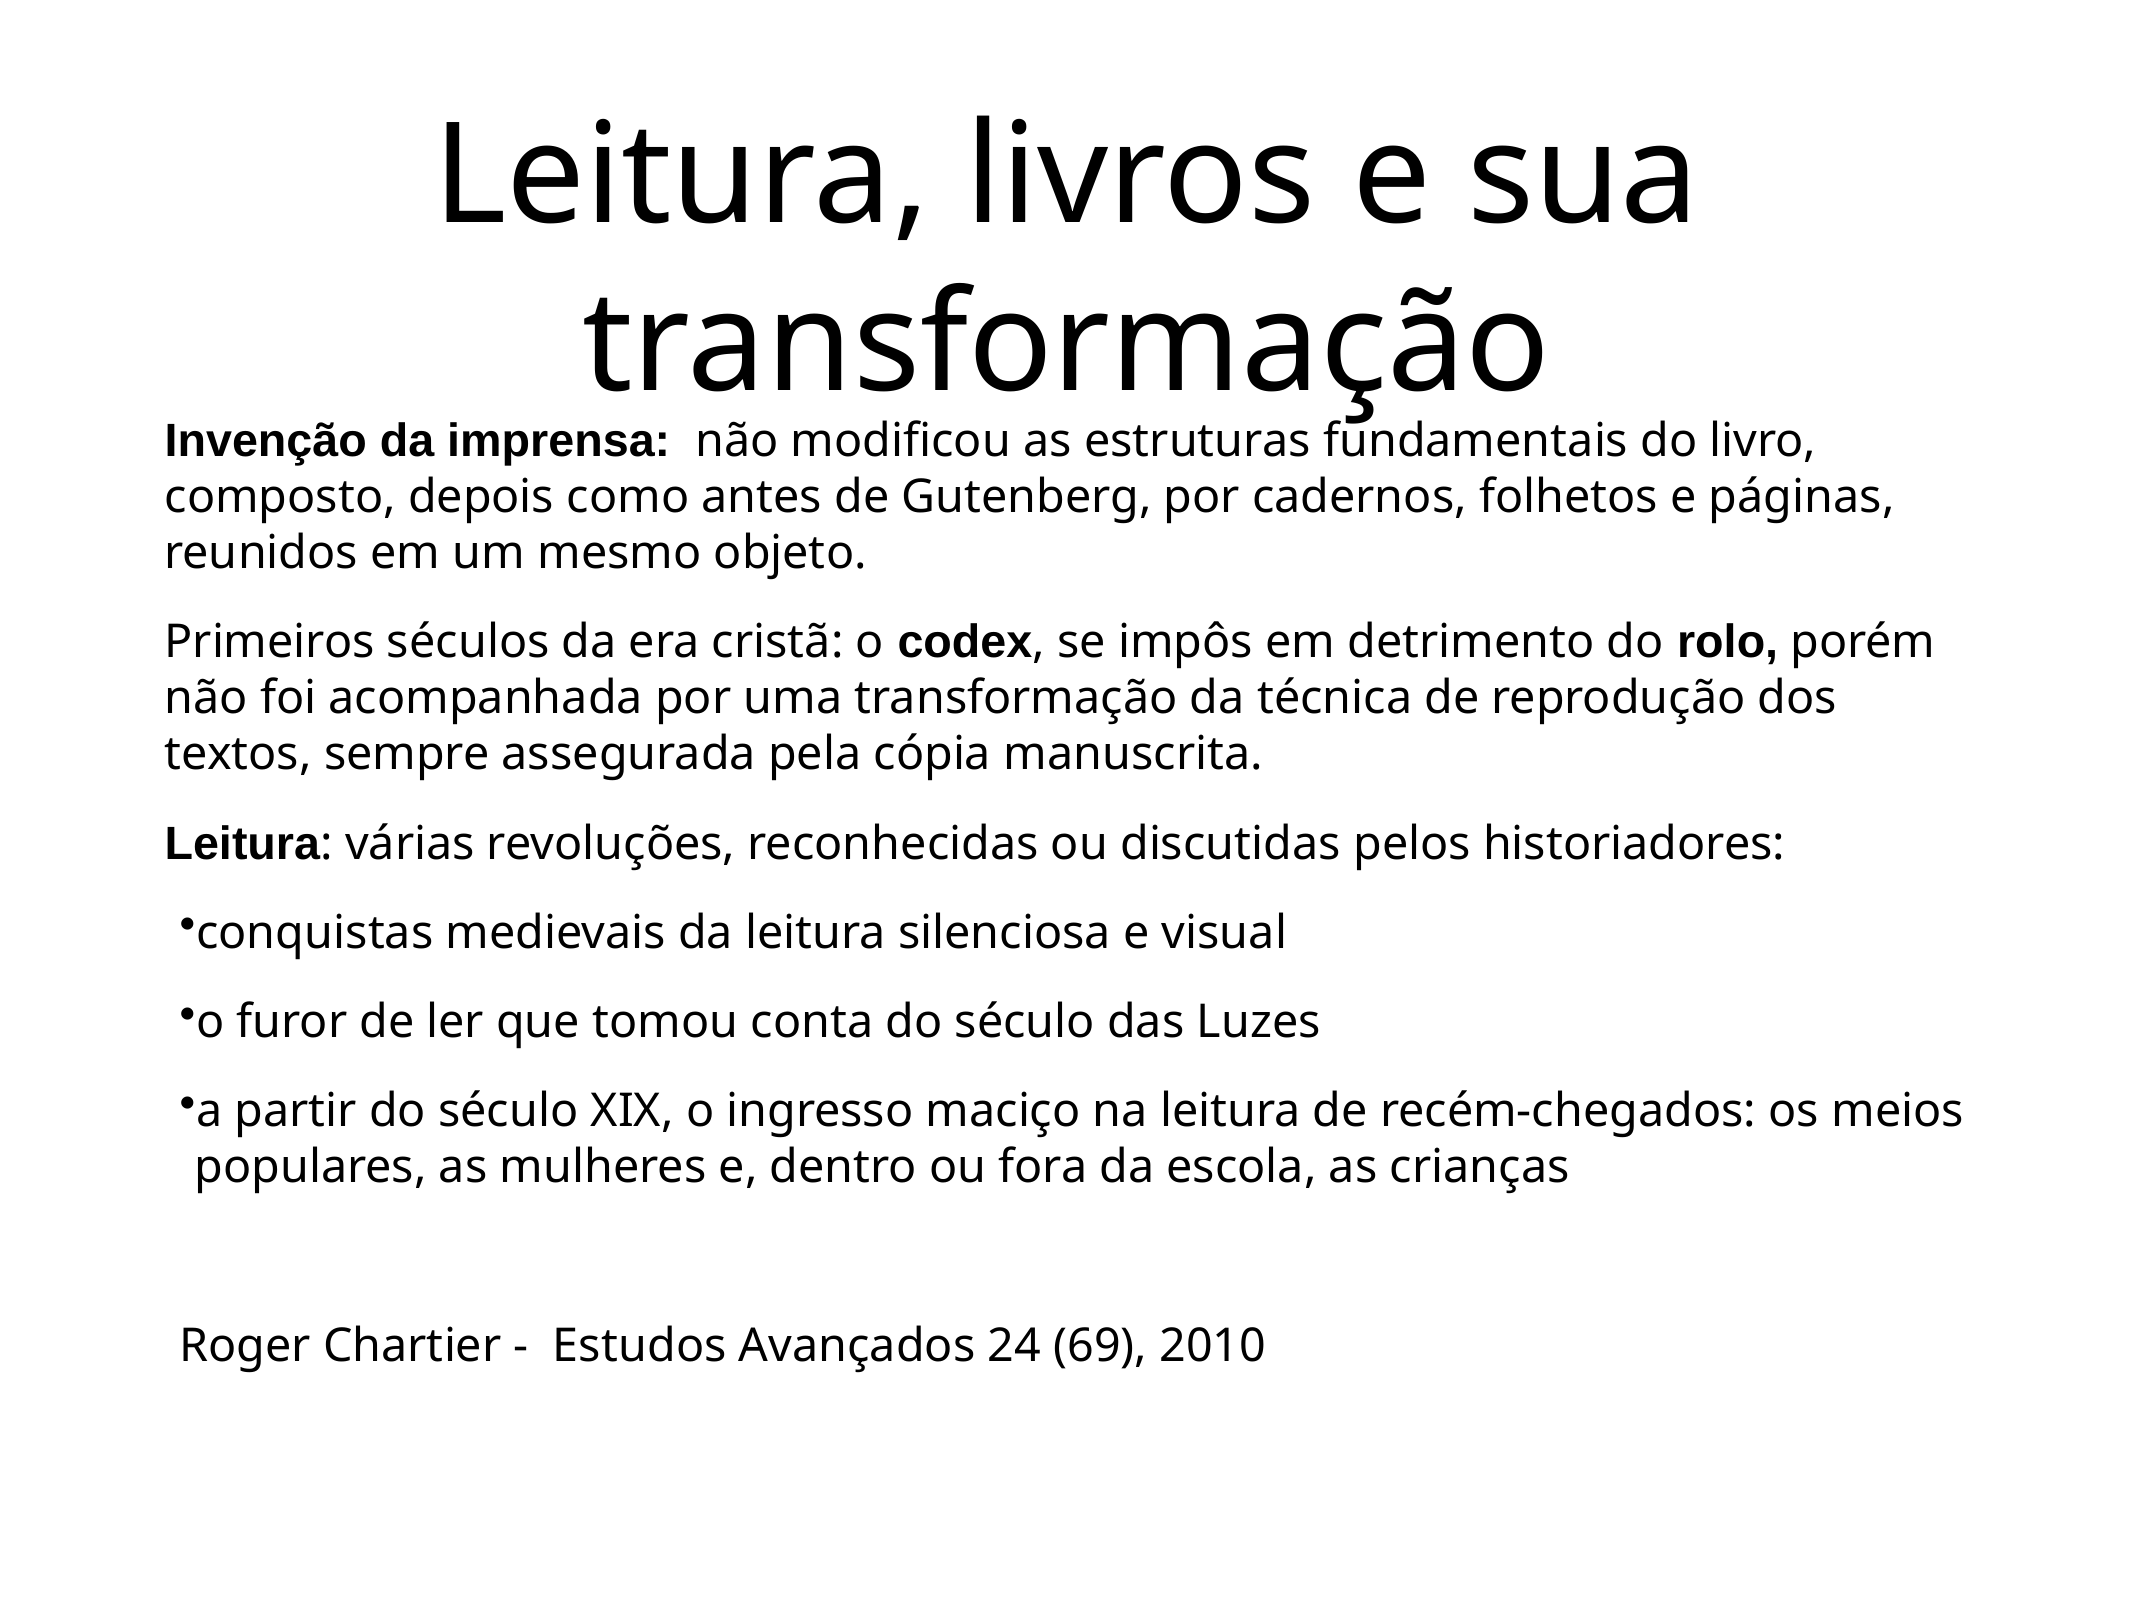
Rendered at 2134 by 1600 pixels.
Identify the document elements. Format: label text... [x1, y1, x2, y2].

list Invenção da imprensa: não modificou as estruturas fundamentais do livro, composto, depois como antes de Gutenberg, por cadernos, folhetos e páginas, reunidos em um mesmo objeto. Primeiros séculos da era cristã: o codex, se impôs em detrimento do rolo, porém não foi acompanhada por uma transformação da técnica de reprodução dos textos, sempre assegurada pela cópia manuscrita. Leitura: várias revoluções, reconhecidas ou discutidas pelos historiadores: conquistas medievais da leitura silenciosa e visual o furor de ler que tomou conta do século das Luzes a partir do século XIX, o ingresso maciço na leitura de recém-chegados: os meios populares, as mulheres e, dentro ou fora da escola, as crianças Roger Chartier - Estudos Avançados 24 (69), 2010 [155, 426, 1978, 1459]
title Leitura, livros e sua transformação [155, 72, 1978, 426]
